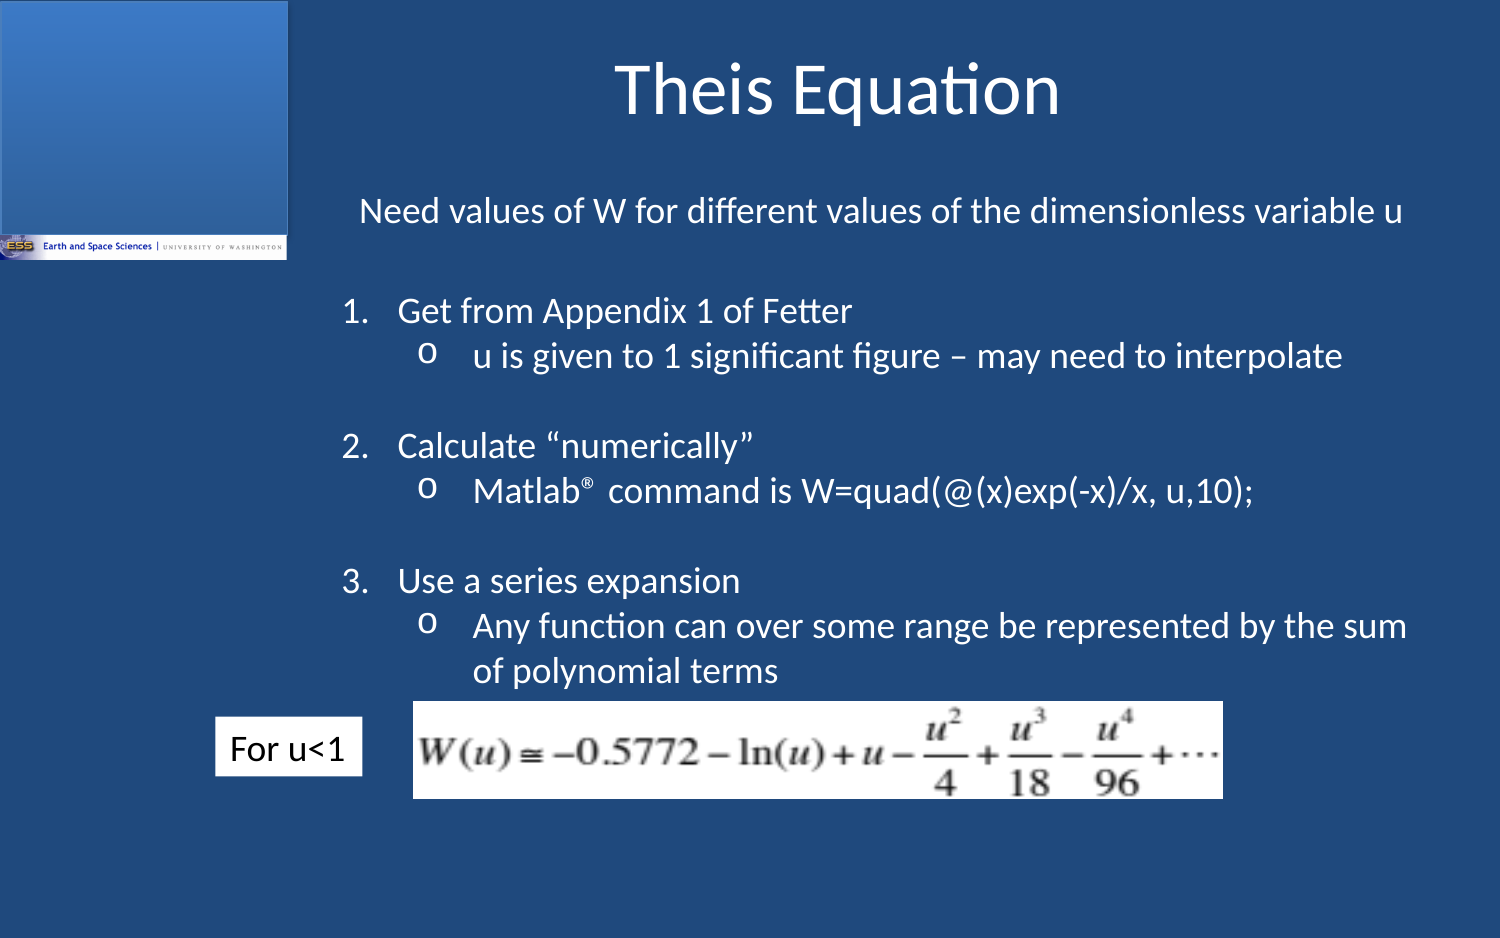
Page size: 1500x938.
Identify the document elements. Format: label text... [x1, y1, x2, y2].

text_box Get from Appendix 1 of Fetter u is given to 1 significant figure – may need to interpolate Calculate “numerically” Matlab® command is W=quad(@(x)exp(-x)/x, u,10); Use a series expansion Any function can over some range be represented by the sum of polynomial terms [326, 279, 1462, 744]
text_box [0, 1, 288, 235]
text_box Need values of W for different values of the dimensionless variable u [344, 179, 1462, 239]
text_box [412, 700, 1224, 800]
picture [0, 234, 287, 260]
text_box Theis Equation [452, 32, 1225, 179]
text_box For u<1 [215, 716, 363, 777]
